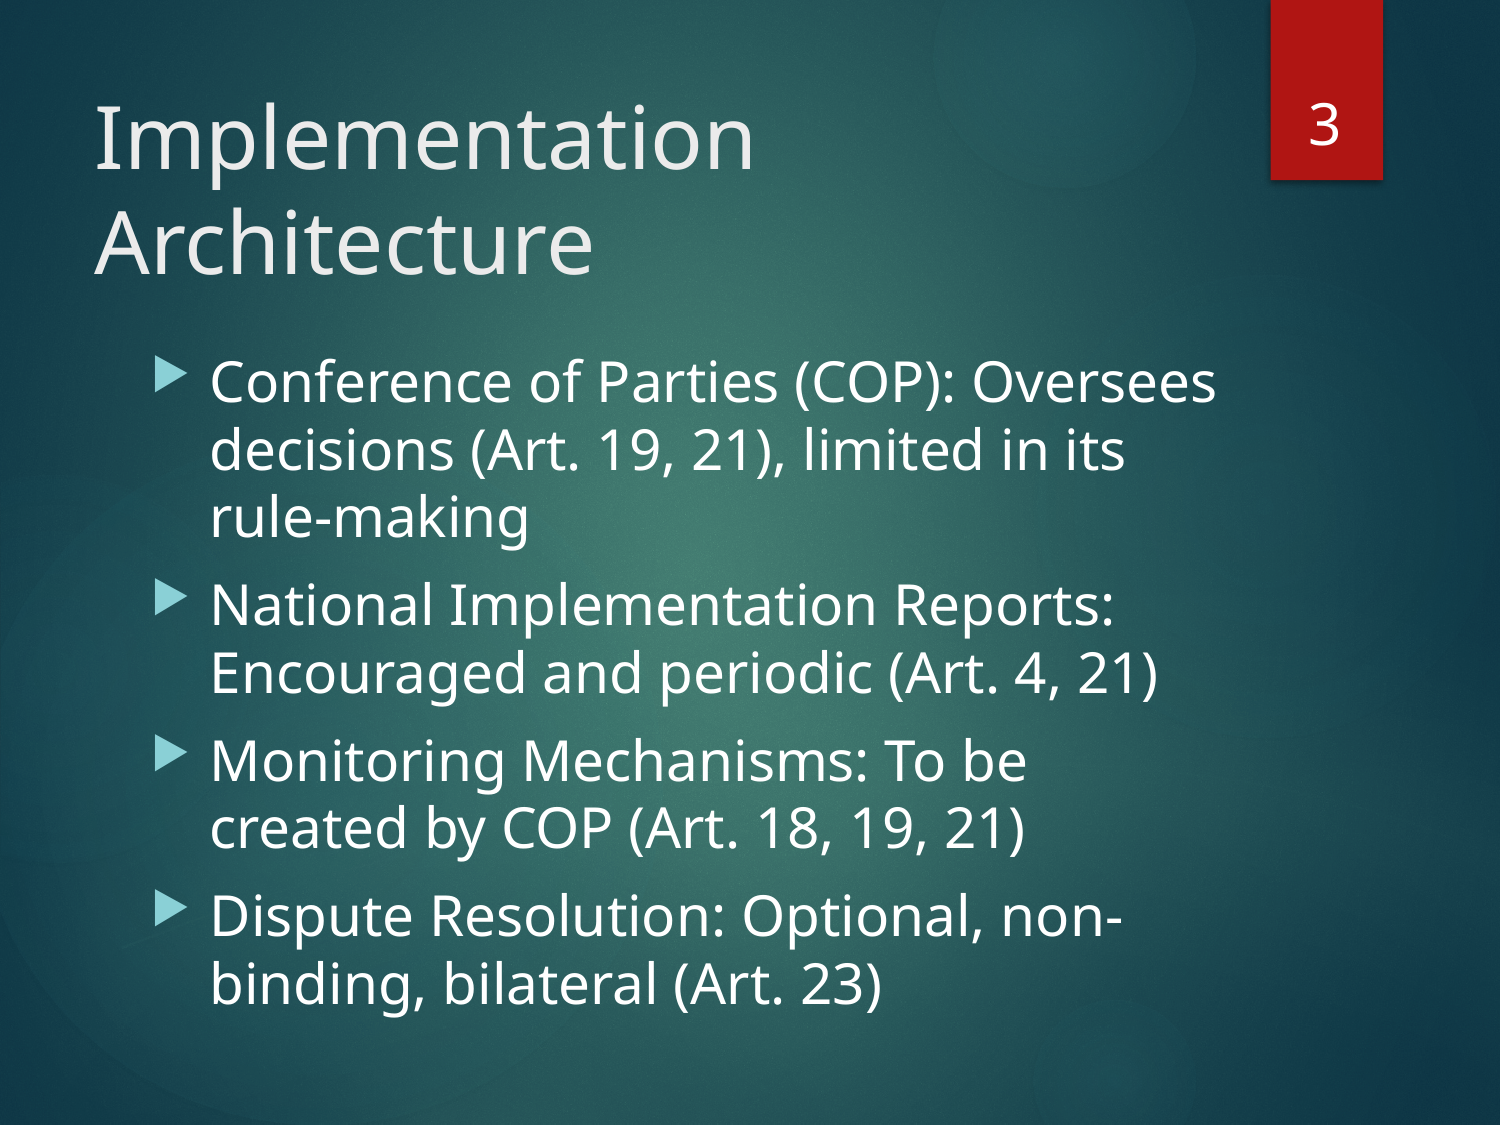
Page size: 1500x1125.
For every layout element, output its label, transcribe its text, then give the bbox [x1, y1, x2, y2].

slide_number 3 [1273, 48, 1378, 175]
title Implementation Architecture [79, 74, 1237, 304]
list Conference of Parties (COP): Oversees decisions (Art. 19, 21), limited in its rule-making National Implementation Reports: Encouraged and periodic (Art. 4, 21) Monitoring Mechanisms: To be created by COP (Art. 18, 19, 21) Dispute Resolution: Optional, non-binding, bilateral (Art. 23) [135, 336, 1237, 1025]
